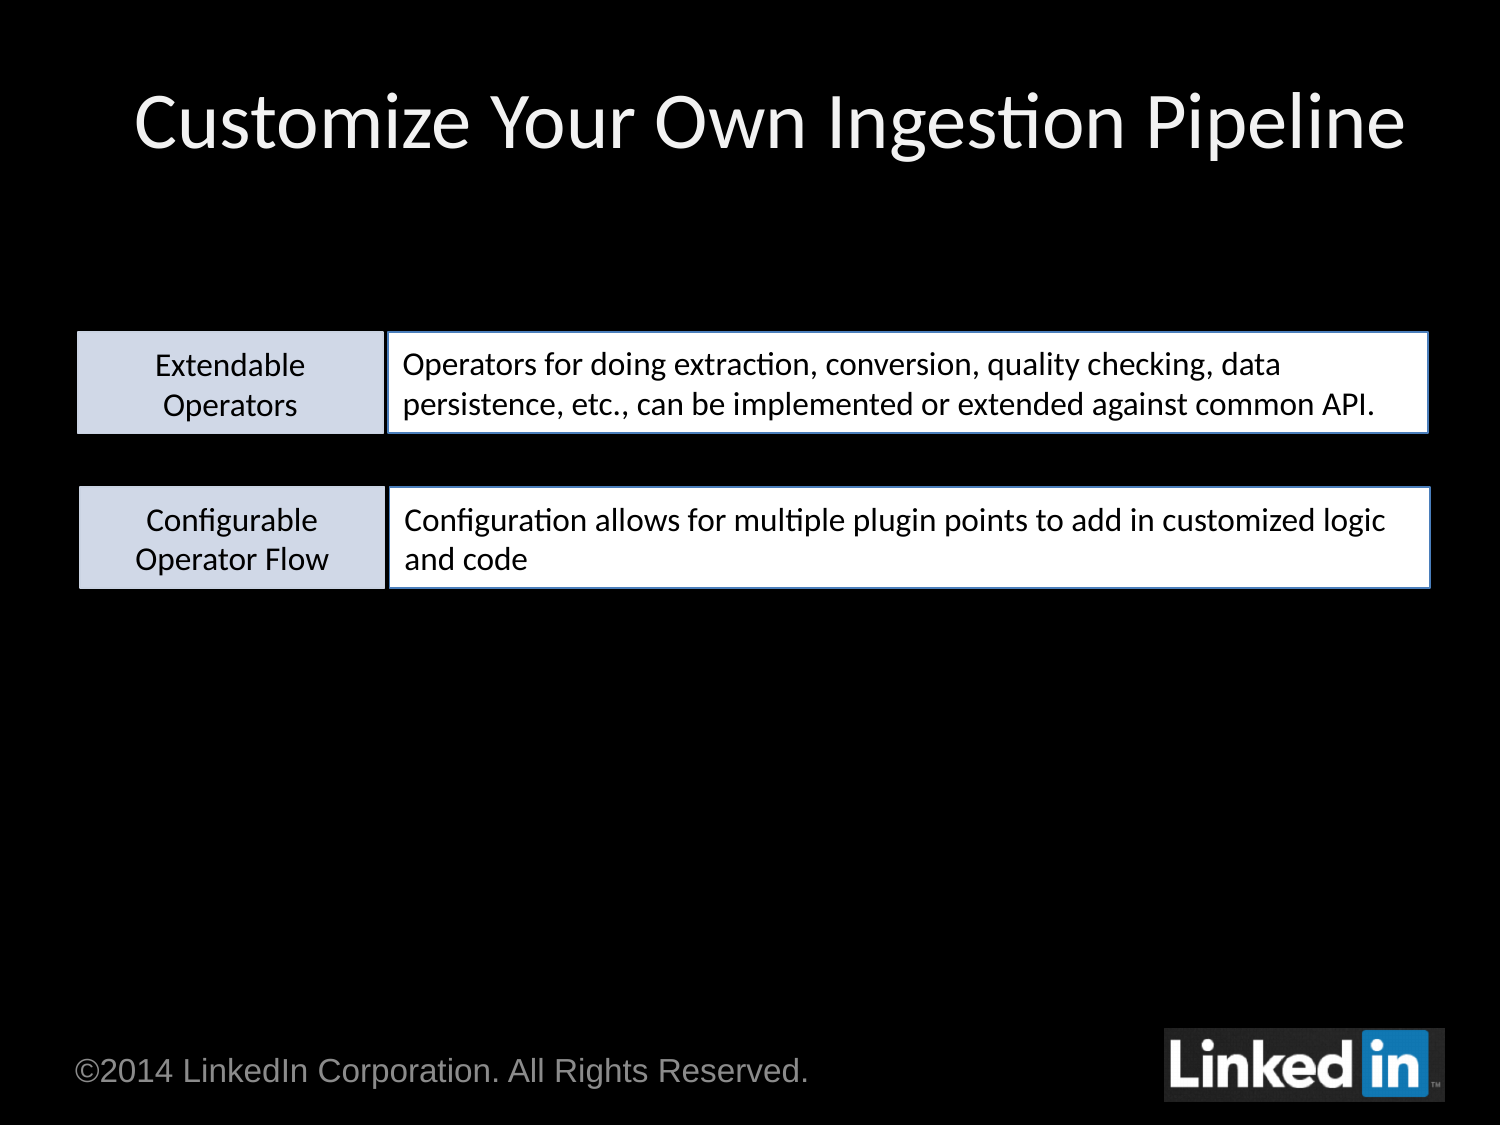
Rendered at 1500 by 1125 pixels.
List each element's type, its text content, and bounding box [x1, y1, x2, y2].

text_box Configuration allows for multiple plugin points to add in customized logic and code [389, 486, 1431, 589]
picture [1164, 1028, 1445, 1102]
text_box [79, 486, 385, 589]
text_box Operators for doing extraction, conversion, quality checking, data persistence, etc., can be implemented or extended against common API. [387, 331, 1429, 434]
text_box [77, 331, 384, 434]
title Customize Your Own Ingestion Pipeline [59, 22, 1485, 211]
